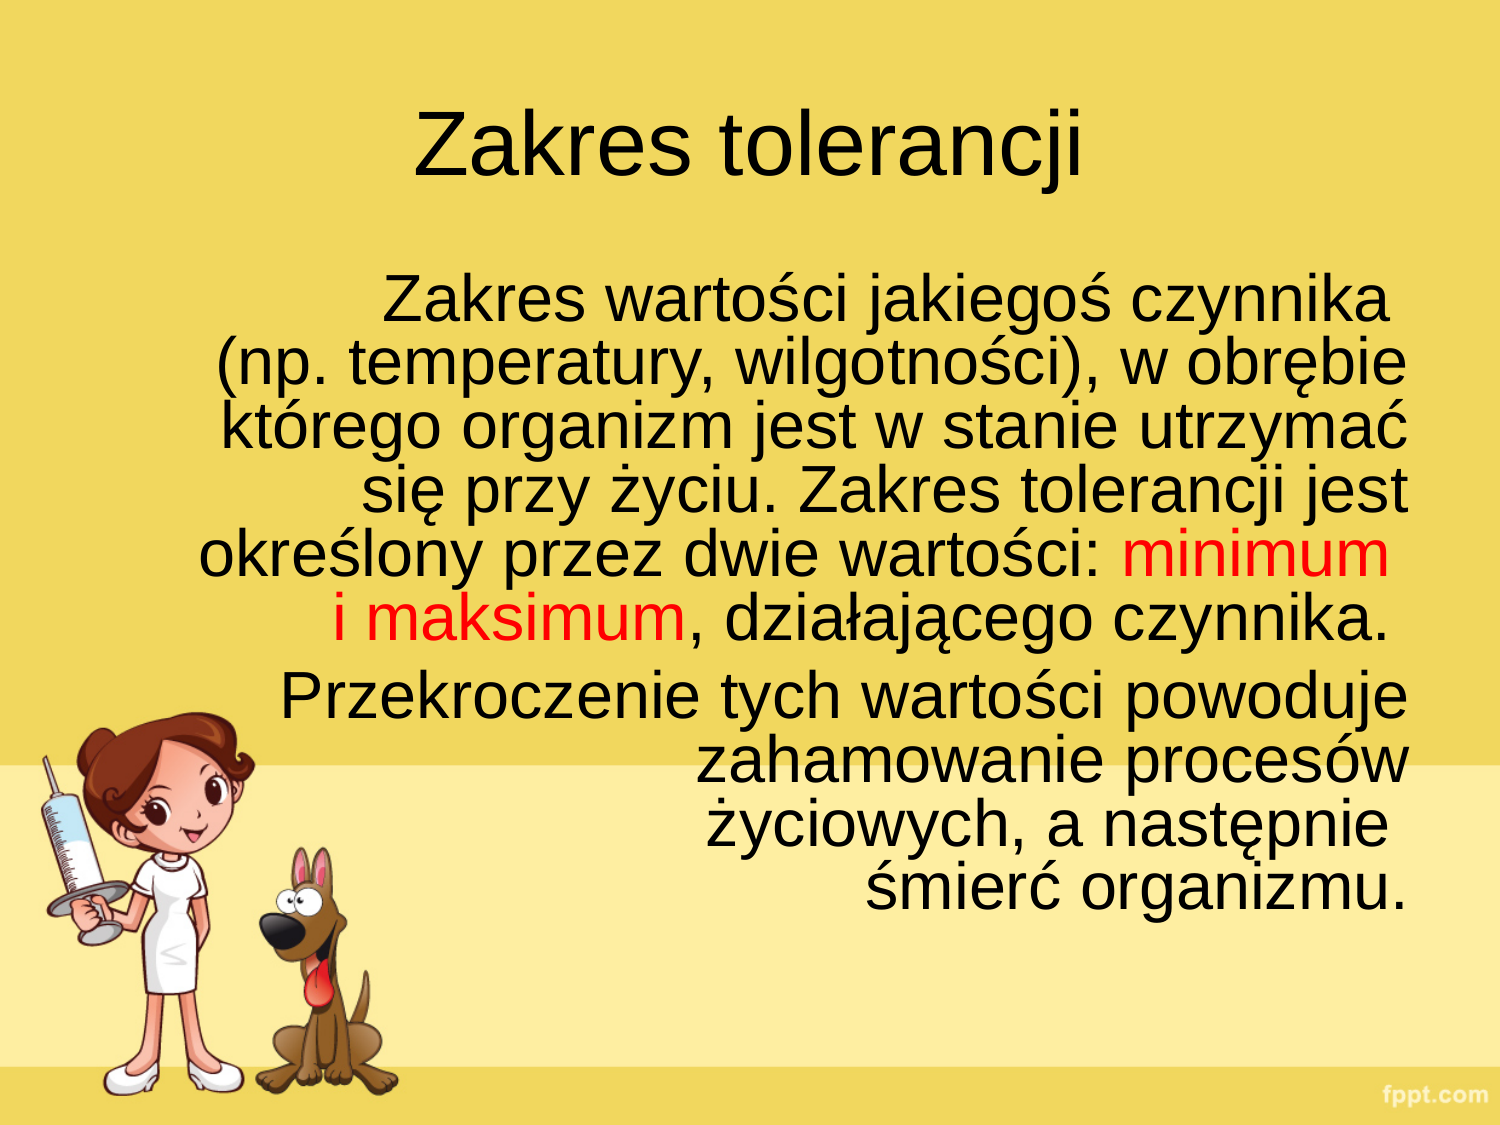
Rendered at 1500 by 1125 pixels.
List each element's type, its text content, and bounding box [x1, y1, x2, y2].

title Zakres tolerancji [75, 45, 1425, 233]
picture [0, 0, 1500, 1125]
list Zakres wartości jakiegoś czynnika (np. temperatury, wilgotności), w obrębie którego organizm jest w stanie utrzymać się przy życiu. Zakres tolerancji jest określony przez dwie wartości: minimum i maksimum, działającego czynnika. Przekroczenie tych wartości powoduje zahamowanie procesów życiowych, a następnie śmierć organizmu. [75, 262, 1425, 1005]
